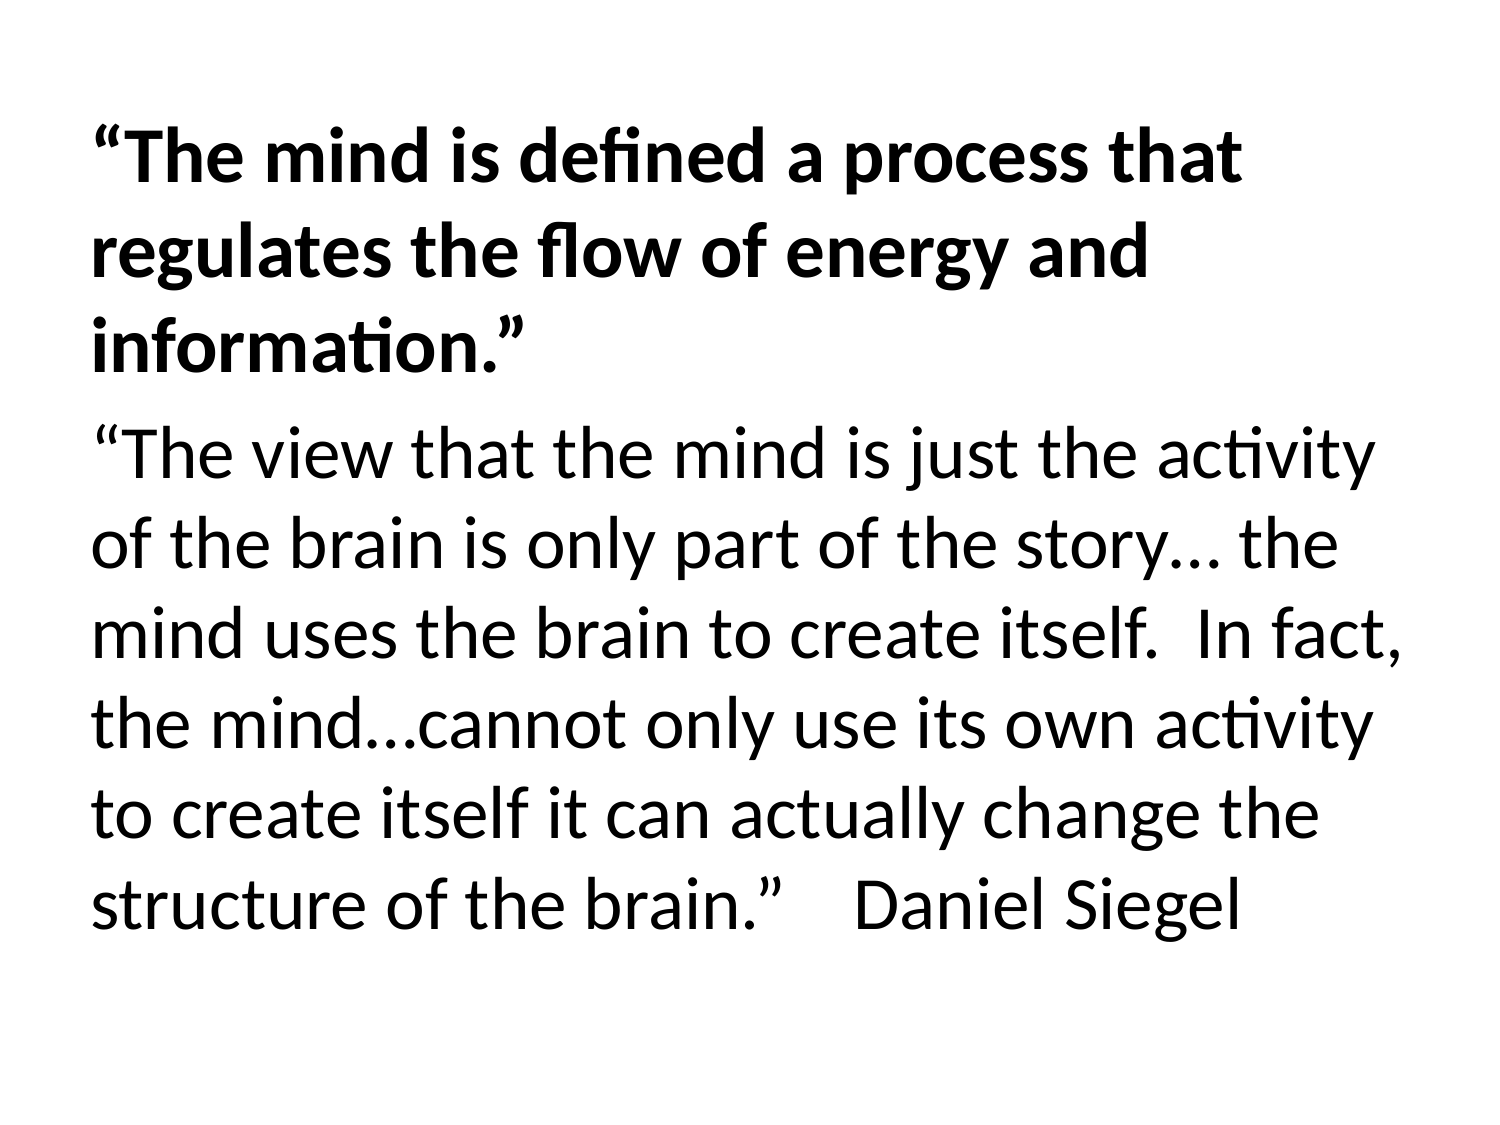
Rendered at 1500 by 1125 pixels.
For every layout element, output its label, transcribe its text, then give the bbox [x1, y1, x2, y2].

list “The mind is defined a process that regulates the flow of energy and information.” “The view that the mind is just the activity of the brain is only part of the story… the mind uses the brain to create itself. In fact, the mind…cannot only use its own activity to create itself it can actually change the structure of the brain.” Daniel Siegel [75, 95, 1425, 975]
